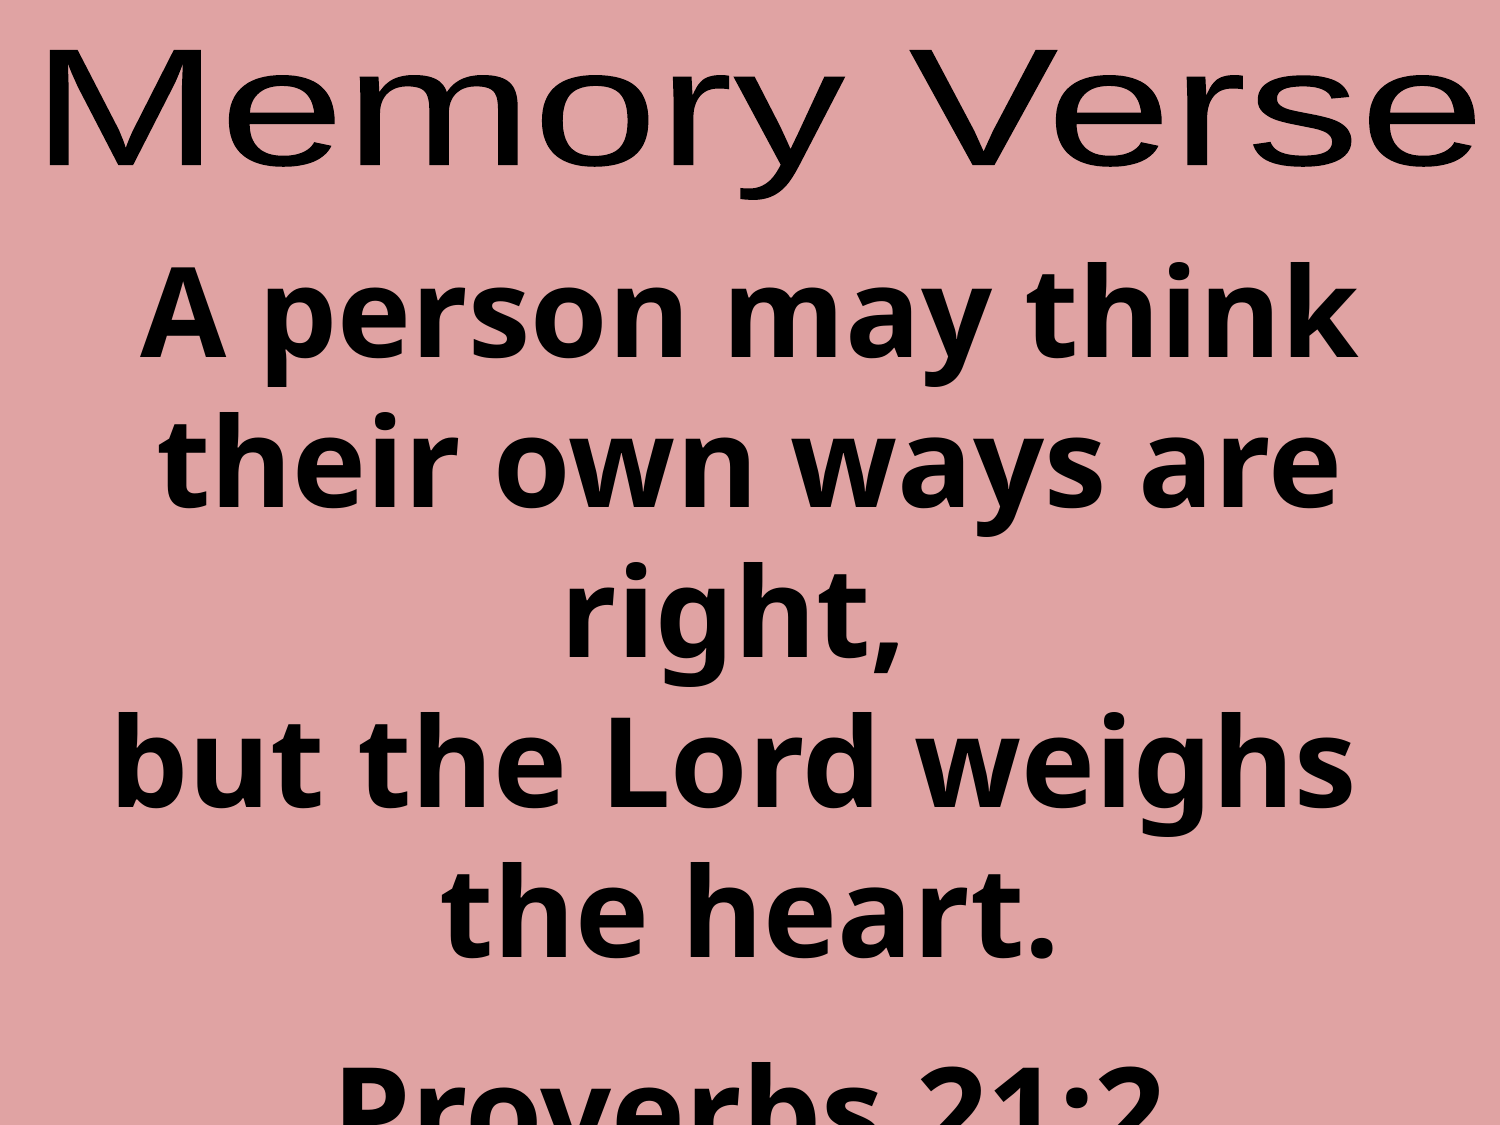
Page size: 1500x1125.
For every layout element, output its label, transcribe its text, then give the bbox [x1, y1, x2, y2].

text_box A person may think their own ways are right, but the Lord weighs the heart. Proverbs 21:2 [0, 224, 1500, 1125]
